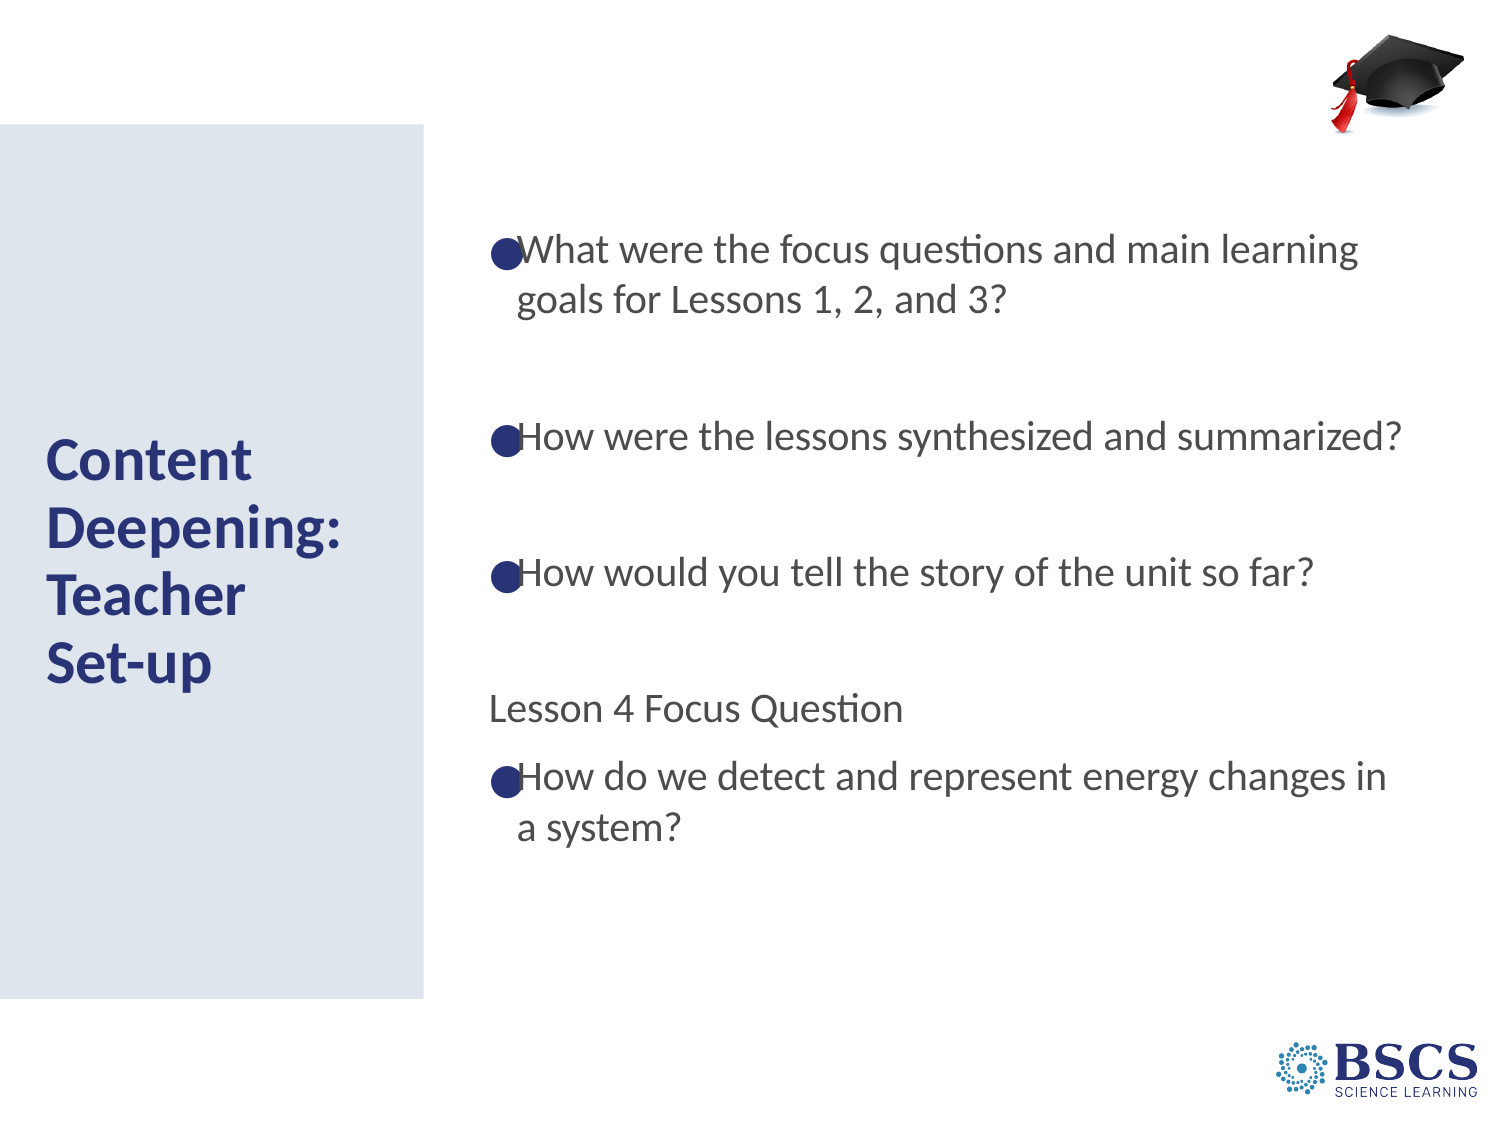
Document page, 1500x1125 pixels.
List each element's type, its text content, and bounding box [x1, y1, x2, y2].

picture [1327, 16, 1467, 155]
list What were the focus questions and main learning goals for Lessons 1, 2, and 3? How were the lessons synthesized and summarized? How would you tell the story of the unit so far? Lesson 4 Focus Question How do we detect and represent energy changes in a system? [473, 214, 1429, 910]
title Content Deepening: Teacher Set-up [31, 184, 394, 940]
picture [1275, 1041, 1478, 1098]
